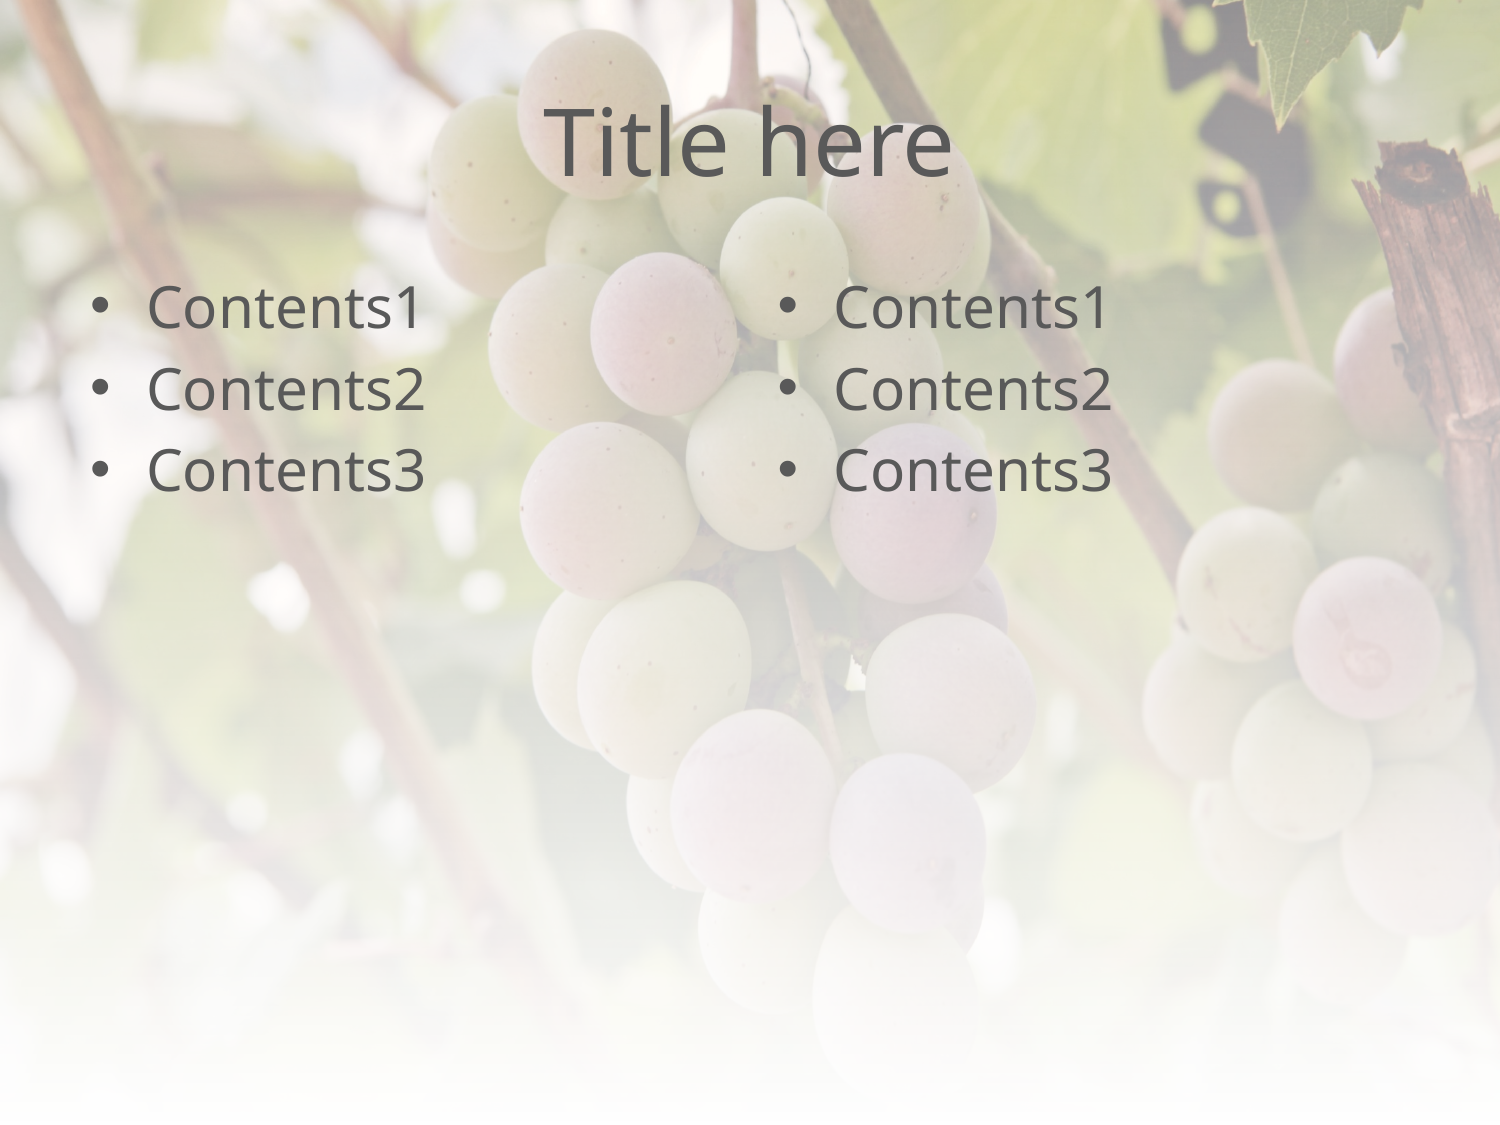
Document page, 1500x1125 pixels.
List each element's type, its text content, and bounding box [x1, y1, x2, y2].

title Title here [75, 45, 1425, 233]
list Contents1 Contents2 Contents3 [75, 262, 738, 1005]
list Contents1 Contents2 Contents3 [762, 262, 1425, 1005]
text_box [0, 0, 1500, 1125]
